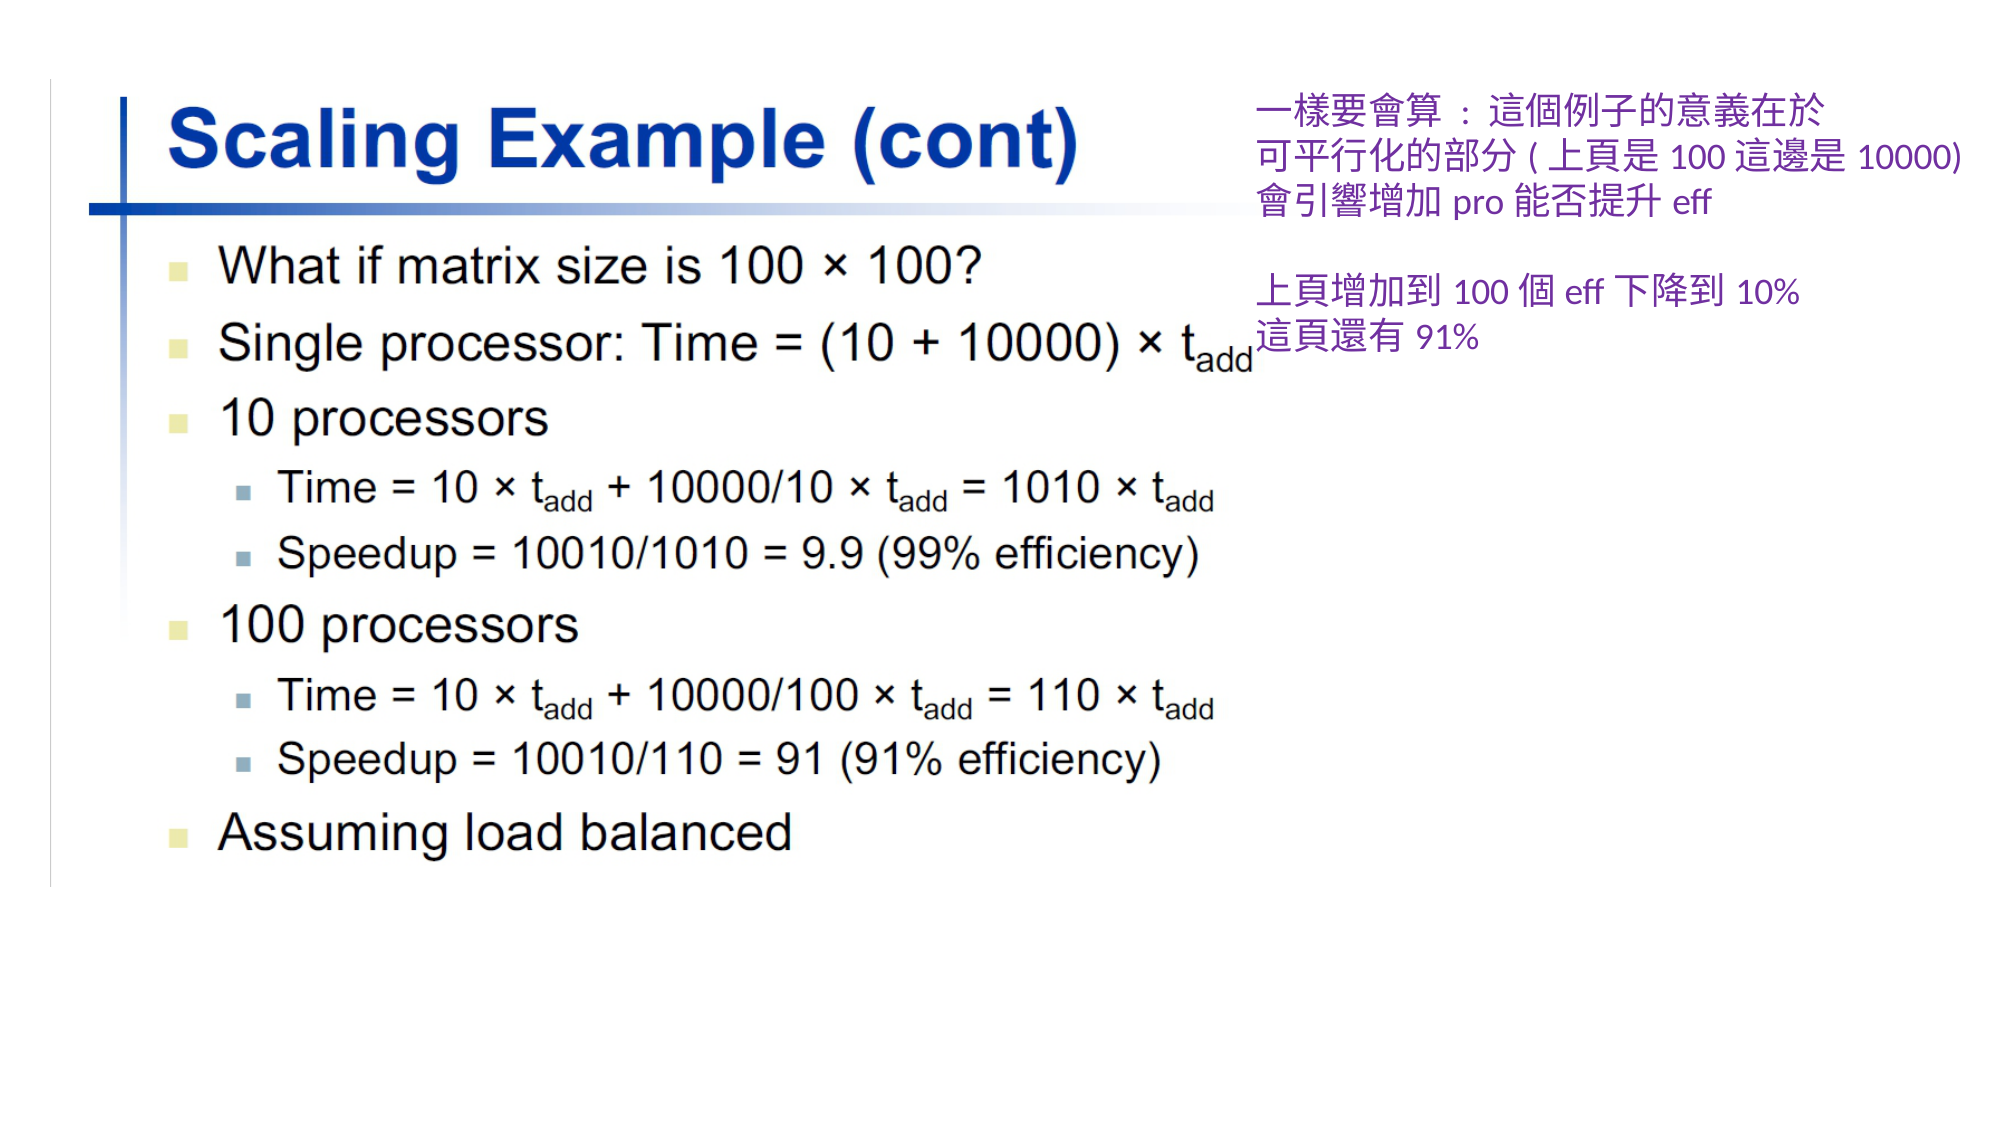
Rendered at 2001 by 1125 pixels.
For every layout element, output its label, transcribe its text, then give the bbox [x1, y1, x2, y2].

text_box 一樣要會算 : 這個例子的意義在於 可平行化的部分(上頁是100這邊是10000) 會引響增加pro能否提升eff 上頁增加到100個eff下降到10% 這頁還有91% [1308, 79, 2000, 365]
picture [50, 79, 1308, 887]
